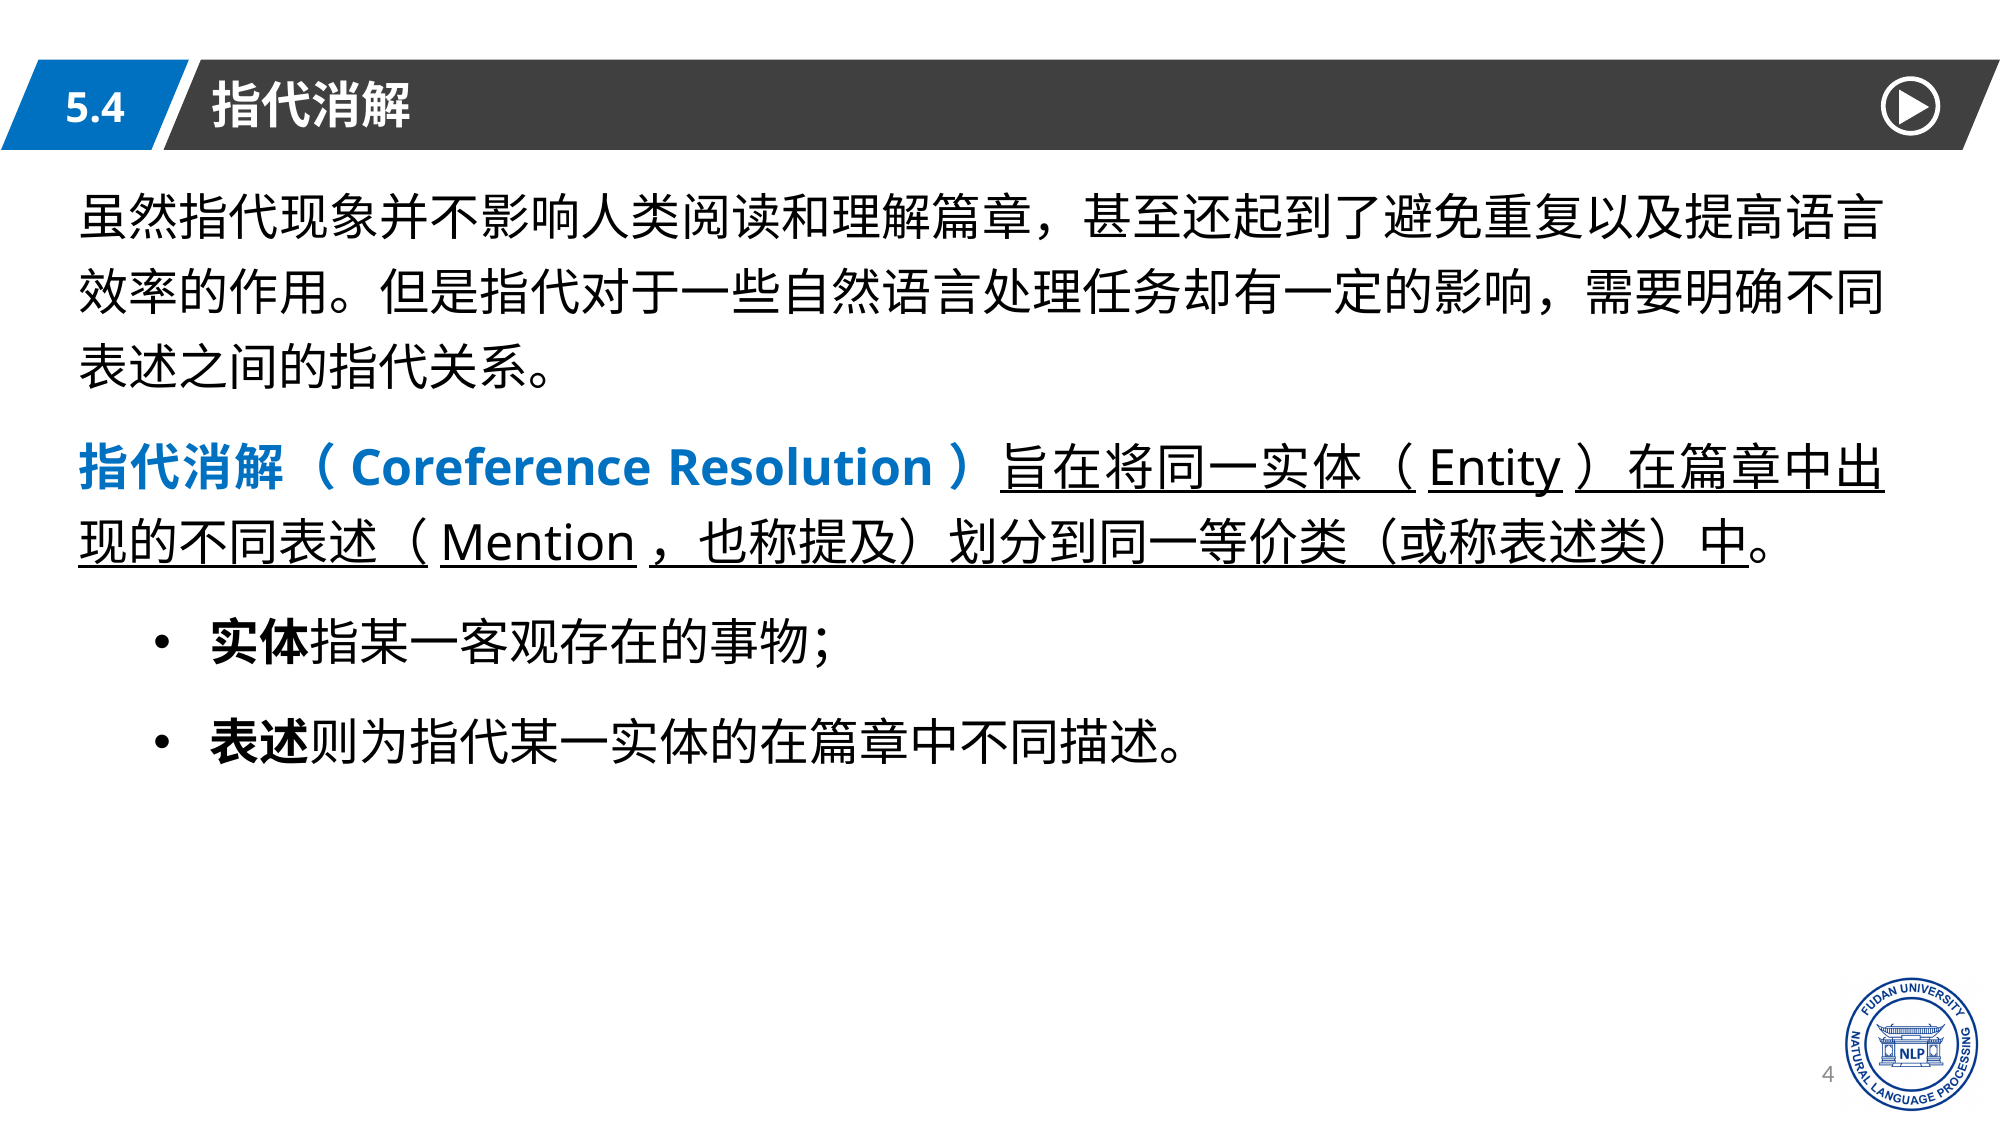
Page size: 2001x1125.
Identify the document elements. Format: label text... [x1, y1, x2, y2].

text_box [1883, 78, 1939, 134]
text_box [1, 89, 157, 150]
text_box [163, 59, 2000, 150]
text_box [32, 59, 189, 120]
slide_number 46 [1412, 1042, 1863, 1103]
text_box 虽然指代现象并不影响人类阅读和理解篇章，甚至还起到了避免重复以及提高语言效率的作用。但是指代对于一些自然语言处理任务却有一定的影响，需要明确不同表述之间的指代关系。 指代消解（Coreference Resolution）旨在将同一实体（Entity）在篇章中出现的不同表述（Mention，也称提及）划分到同一等价类（或称表述类）中。 实体指某一客观存在的事物； 表述则为指代某一实体的在篇章中不同描述。 [63, 163, 1900, 779]
text_box 指代消解 [196, 66, 862, 142]
picture [1834, 972, 1985, 1117]
text_box 5.4 [26, 73, 164, 138]
